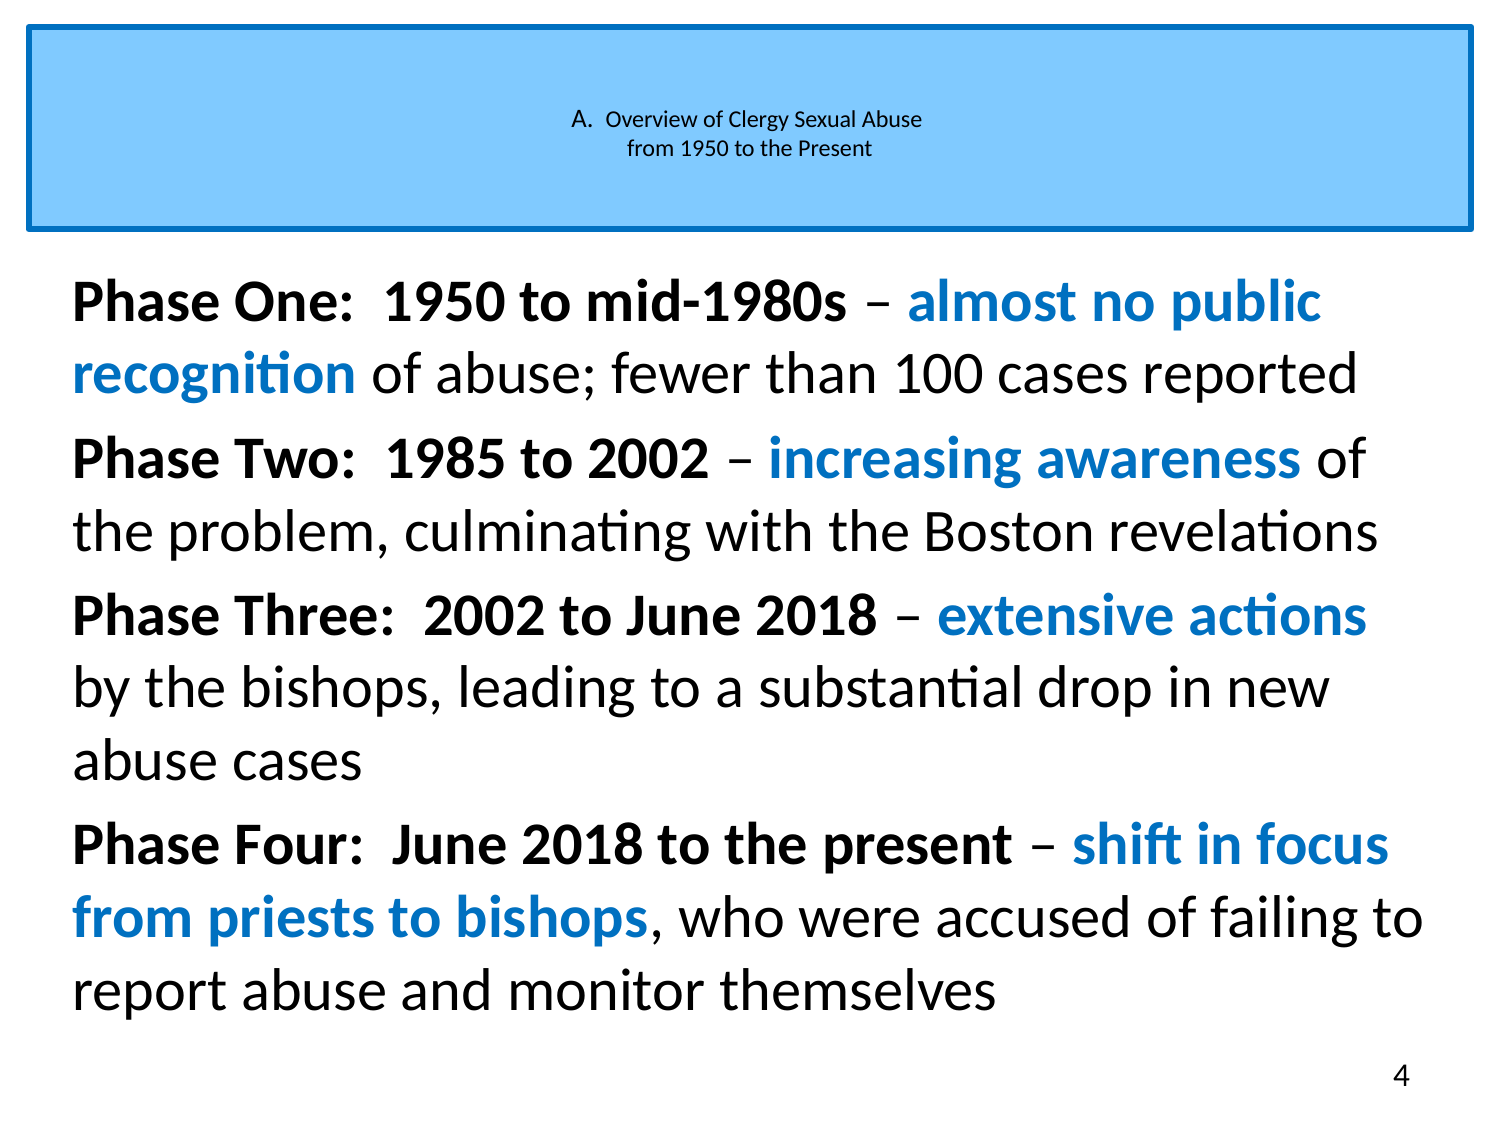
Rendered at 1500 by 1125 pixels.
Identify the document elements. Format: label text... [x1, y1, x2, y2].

list Phase One: 1950 to mid-1980s – almost no public recognition of abuse; fewer than 100 cases reported Phase Two: 1985 to 2002 – increasing awareness of the problem, culminating with the Boston revelations Phase Three: 2002 to June 2018 – extensive actions by the bishops, leading to a substantial drop in new abuse cases Phase Four: June 2018 to the present – shift in focus from priests to bishops, who were accused of failing to report abuse and monitor themselves [57, 253, 1452, 1062]
title A. Overview of Clergy Sexual Abuse from 1950 to the Present [28, 27, 1472, 230]
slide_number 4 [1245, 1042, 1425, 1103]
